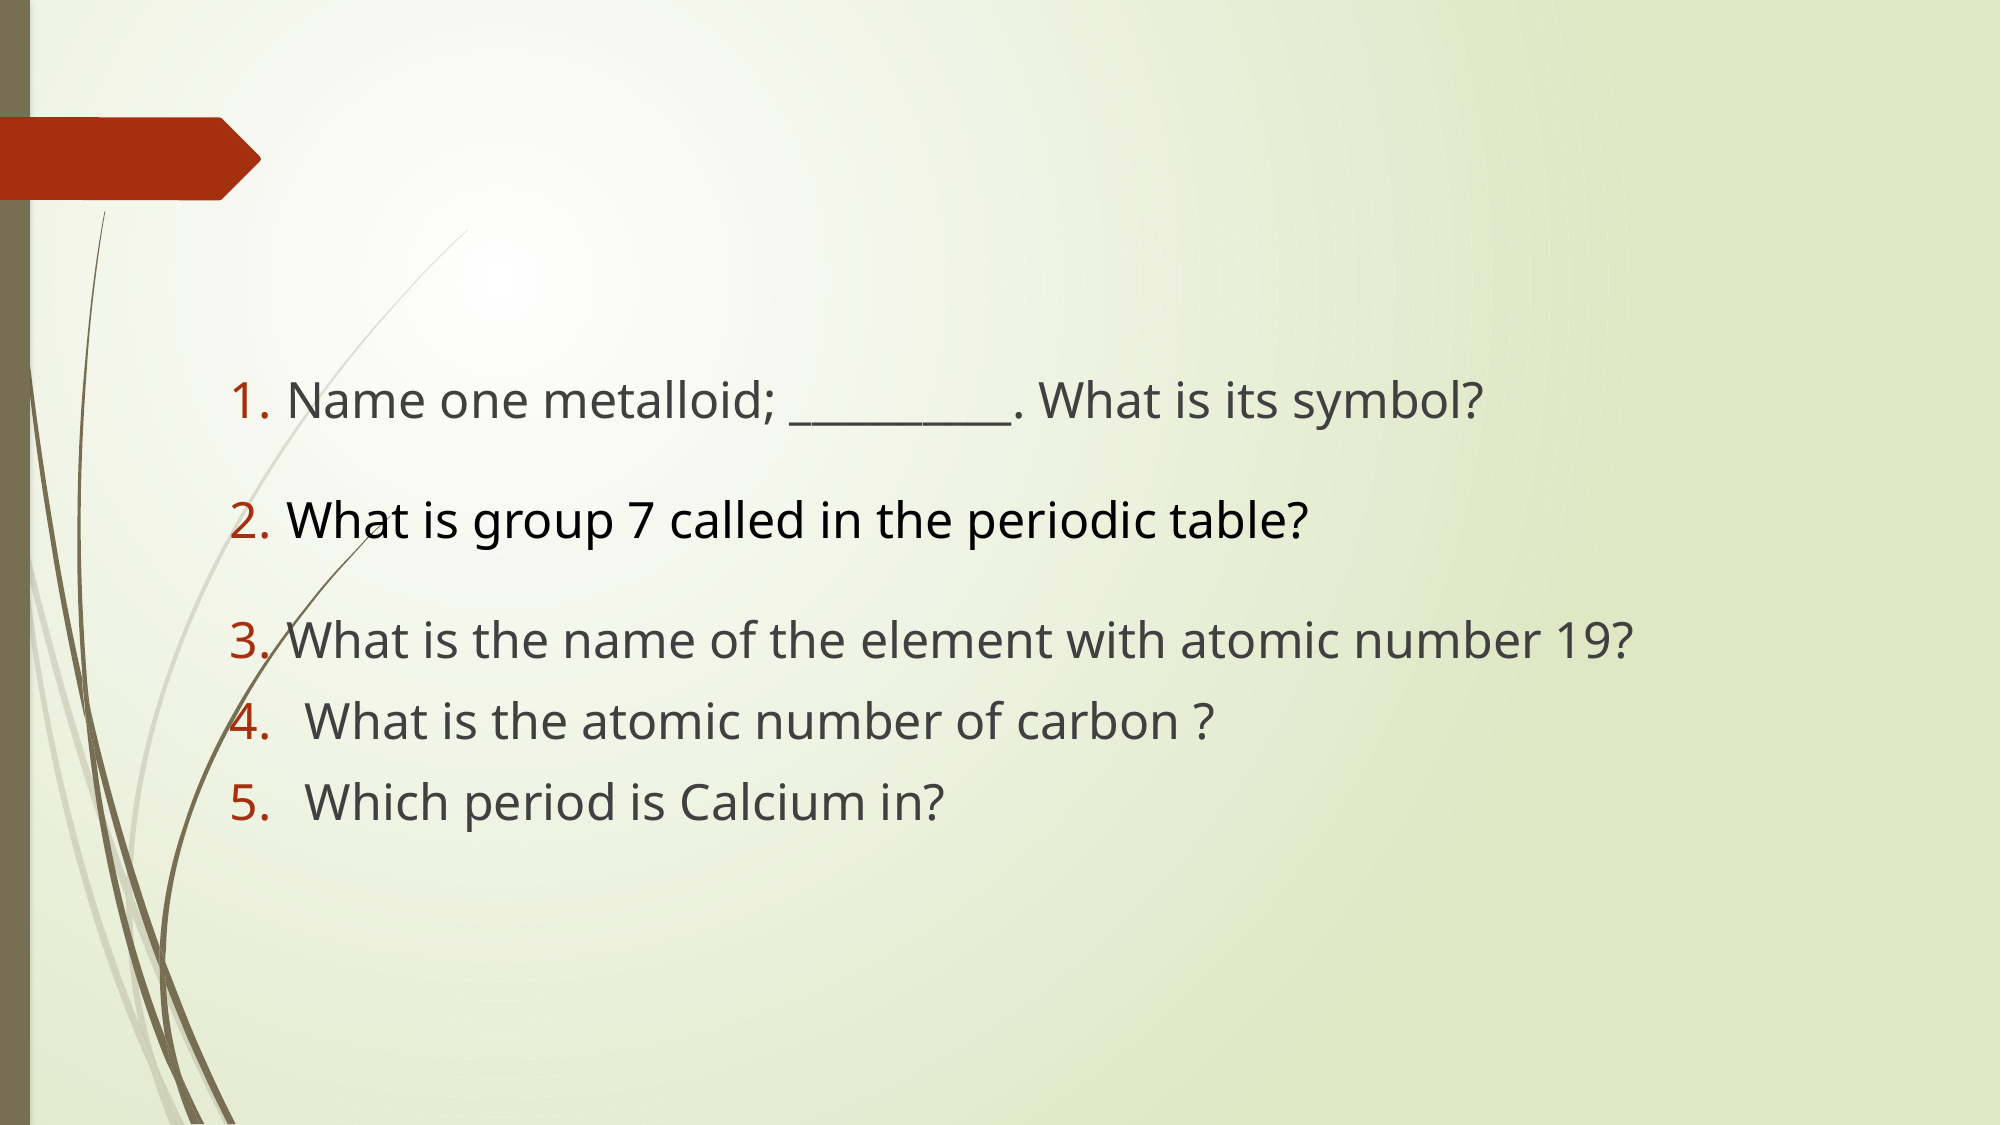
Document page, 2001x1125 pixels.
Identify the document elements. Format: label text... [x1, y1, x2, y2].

list Name one metalloid; __________. What is its symbol? What is group 7 called in the periodic table? What is the name of the element with atomic number 19? What is the atomic number of carbon ? Which period is Calcium in? [214, 301, 1823, 921]
